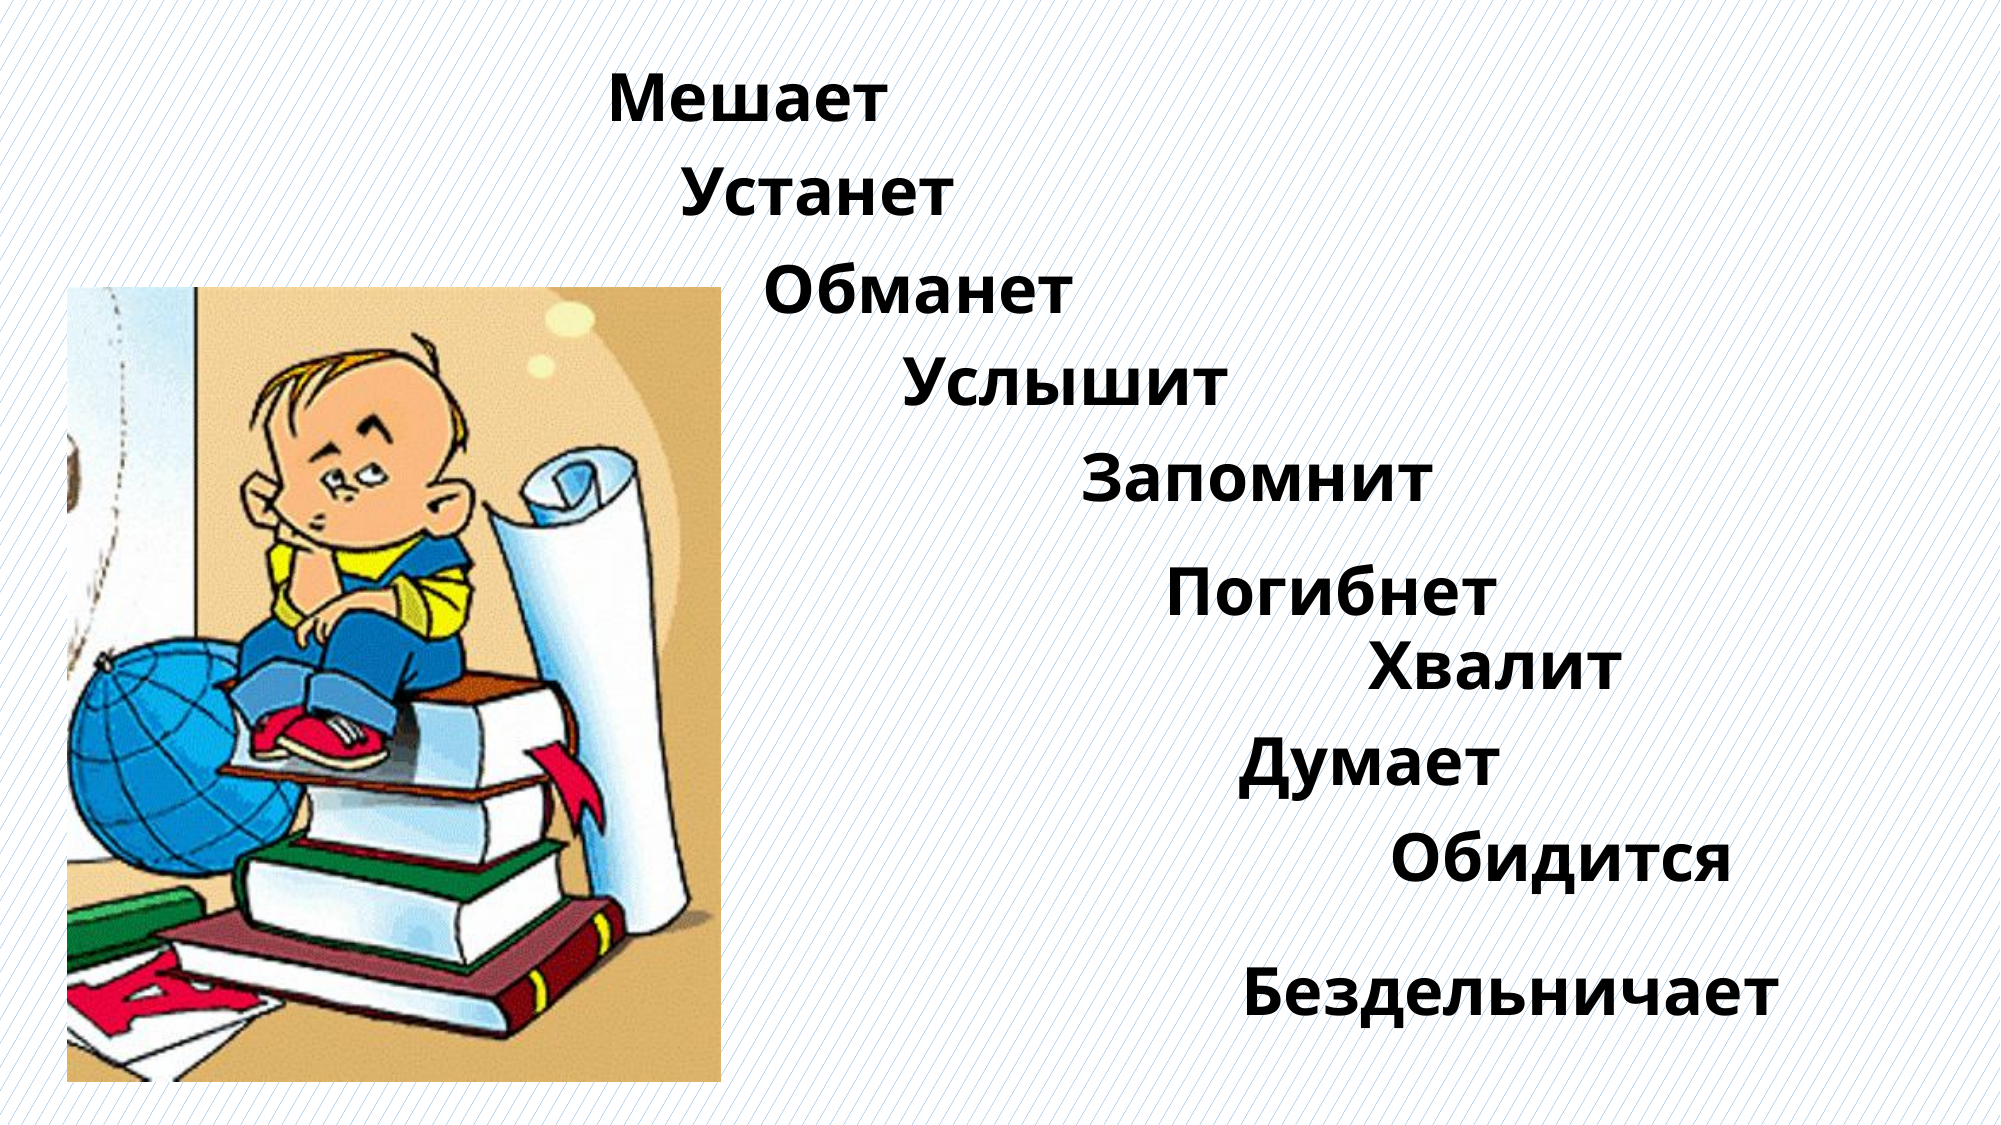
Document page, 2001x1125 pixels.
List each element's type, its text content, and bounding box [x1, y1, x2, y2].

text_box Обидится [1374, 807, 2000, 982]
text_box Устанет [665, 141, 988, 236]
text_box Мешает [591, 47, 905, 142]
text_box Думает [1224, 711, 2000, 887]
picture [67, 287, 721, 1082]
text_box Запомнит [1065, 427, 1450, 522]
text_box Бездельничает [1226, 941, 1796, 1037]
text_box Обманет [748, 238, 1933, 334]
text_box Услышит [887, 331, 1245, 427]
text_box Хвалит [1353, 615, 2000, 711]
text_box Погибнет [1150, 541, 1531, 636]
